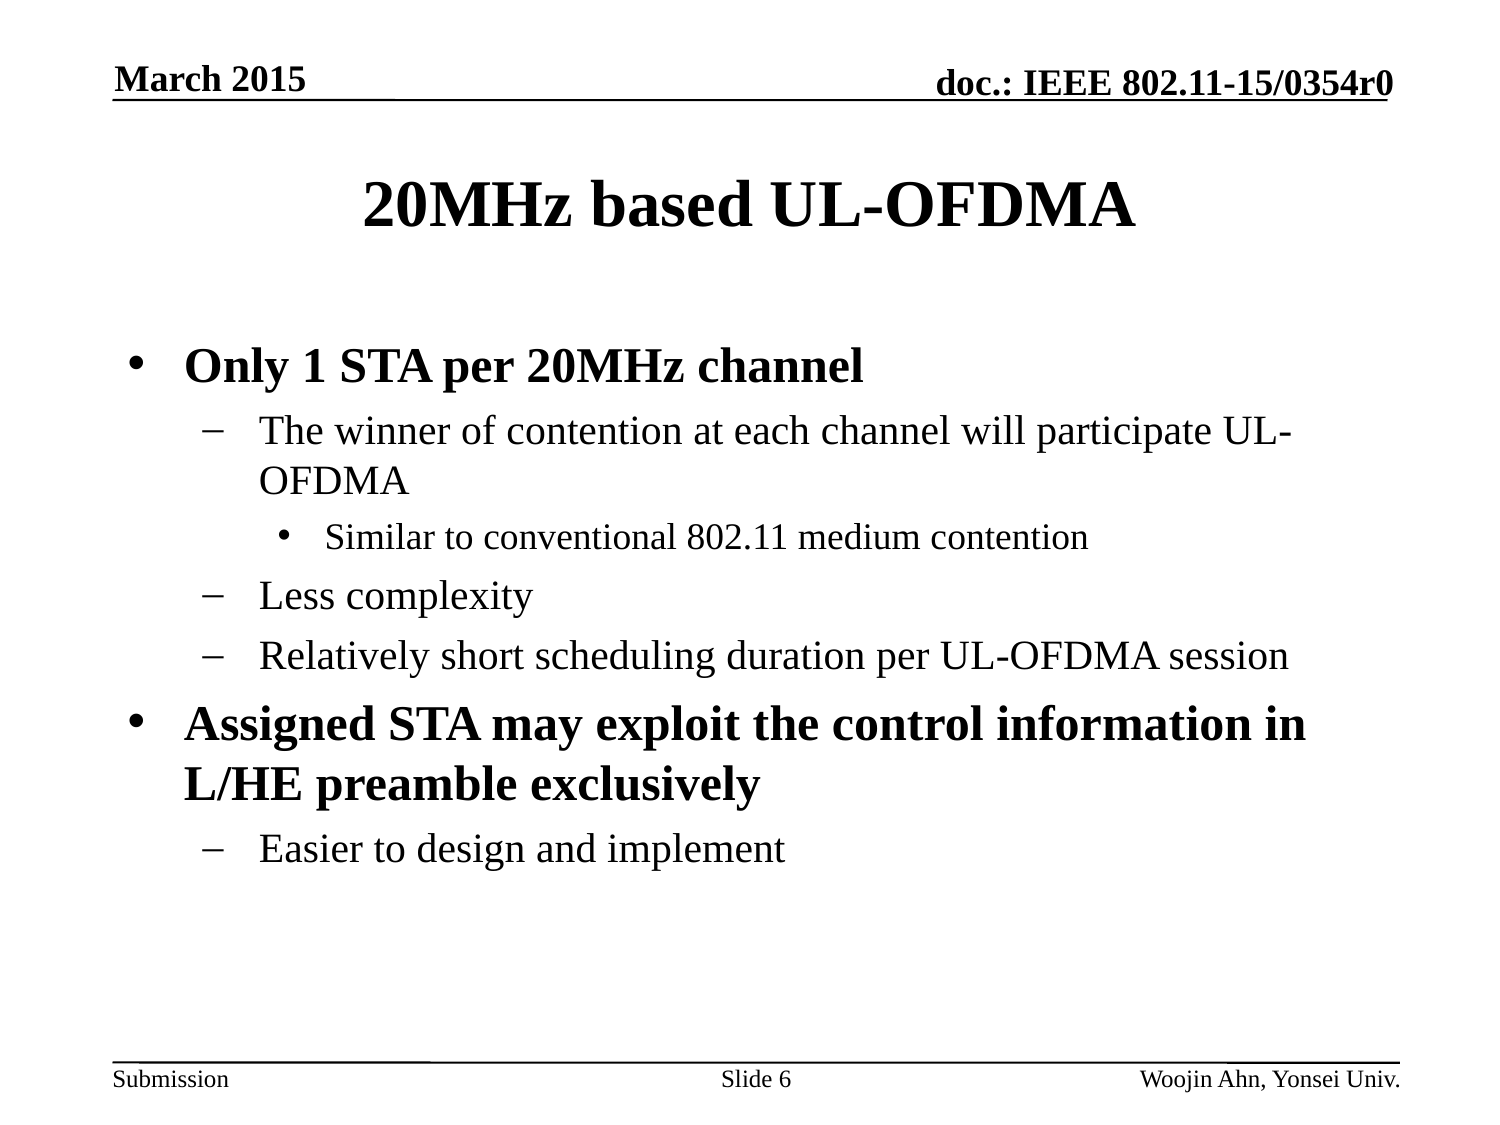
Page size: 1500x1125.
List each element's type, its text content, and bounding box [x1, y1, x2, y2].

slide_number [114, 54, 423, 100]
slide_number Slide 6 [712, 1061, 800, 1123]
list Only 1 STA per 20MHz channel The winner of contention at each channel will participate UL-OFDMA Similar to conventional 802.11 medium contention Less complexity Relatively short scheduling duration per UL-OFDMA session Assigned STA may exploit the control information in L/HE preamble exclusively Easier to design and implement [112, 324, 1388, 1000]
footer Woojin Ahn, Yonsei Univ. [878, 1061, 1402, 1093]
title 20MHz based UL-OFDMA [112, 112, 1388, 288]
